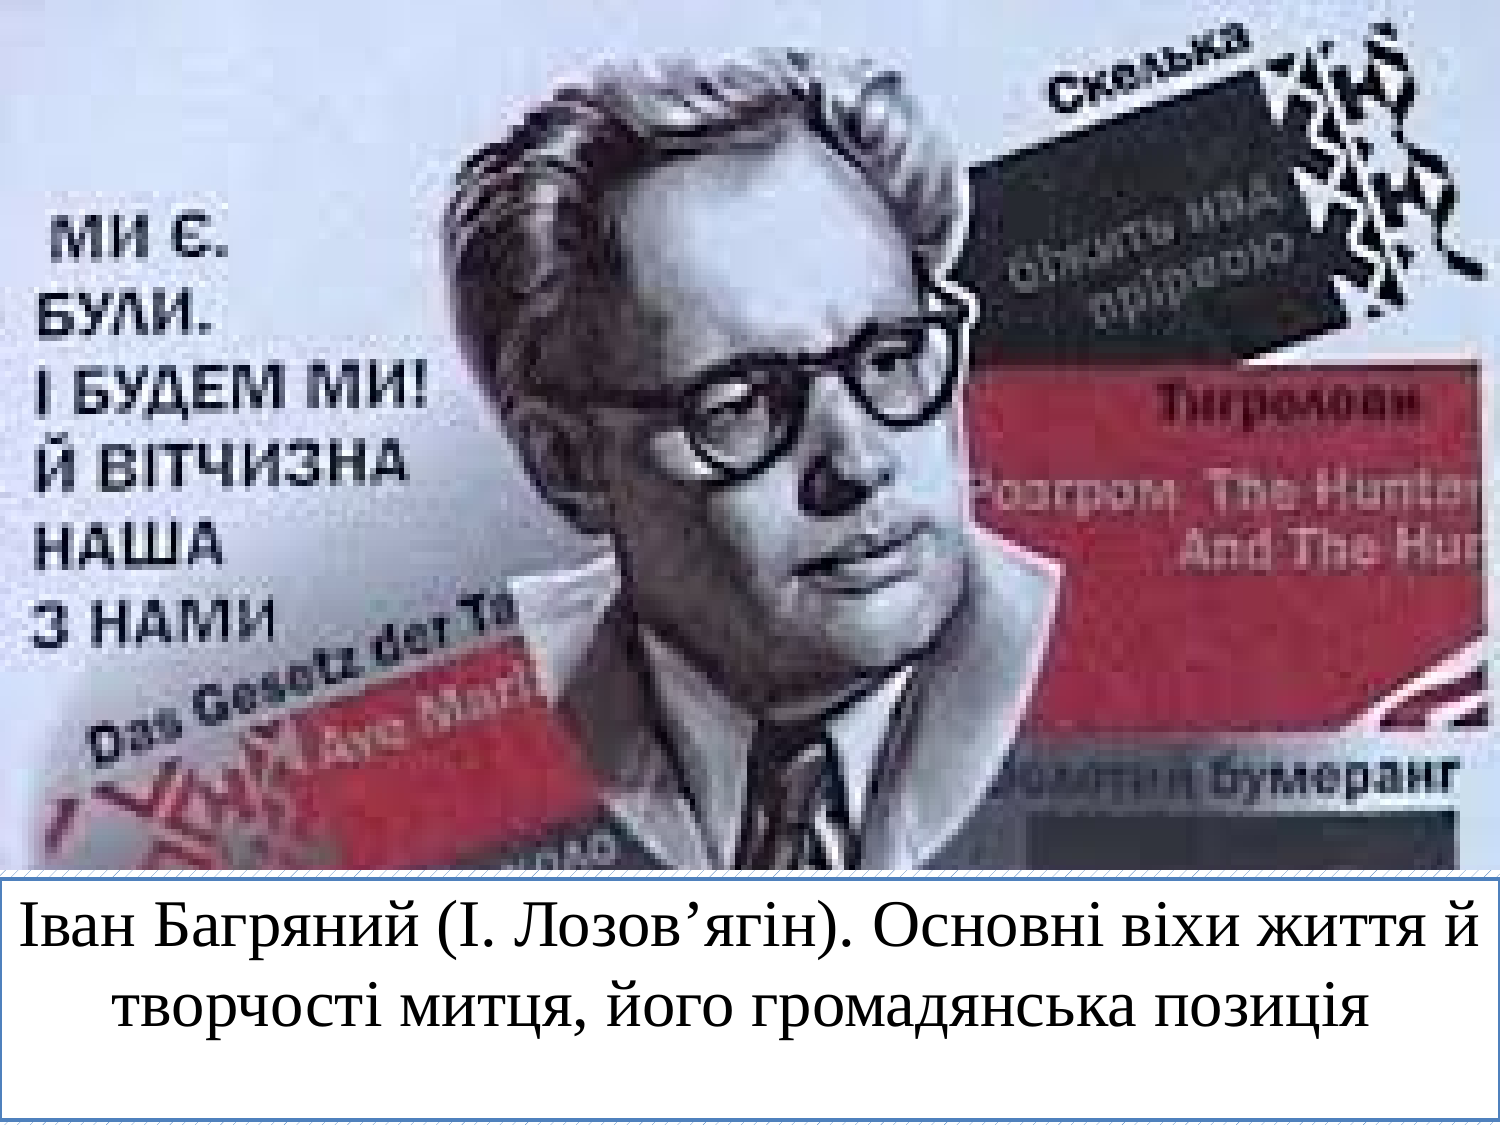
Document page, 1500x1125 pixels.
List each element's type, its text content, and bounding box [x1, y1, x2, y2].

title Іван Багряний (І. Лозов’ягін). Основні віхи життя й творчості митця, його громадянська позиція [0, 877, 1500, 1122]
picture [0, 0, 1500, 870]
